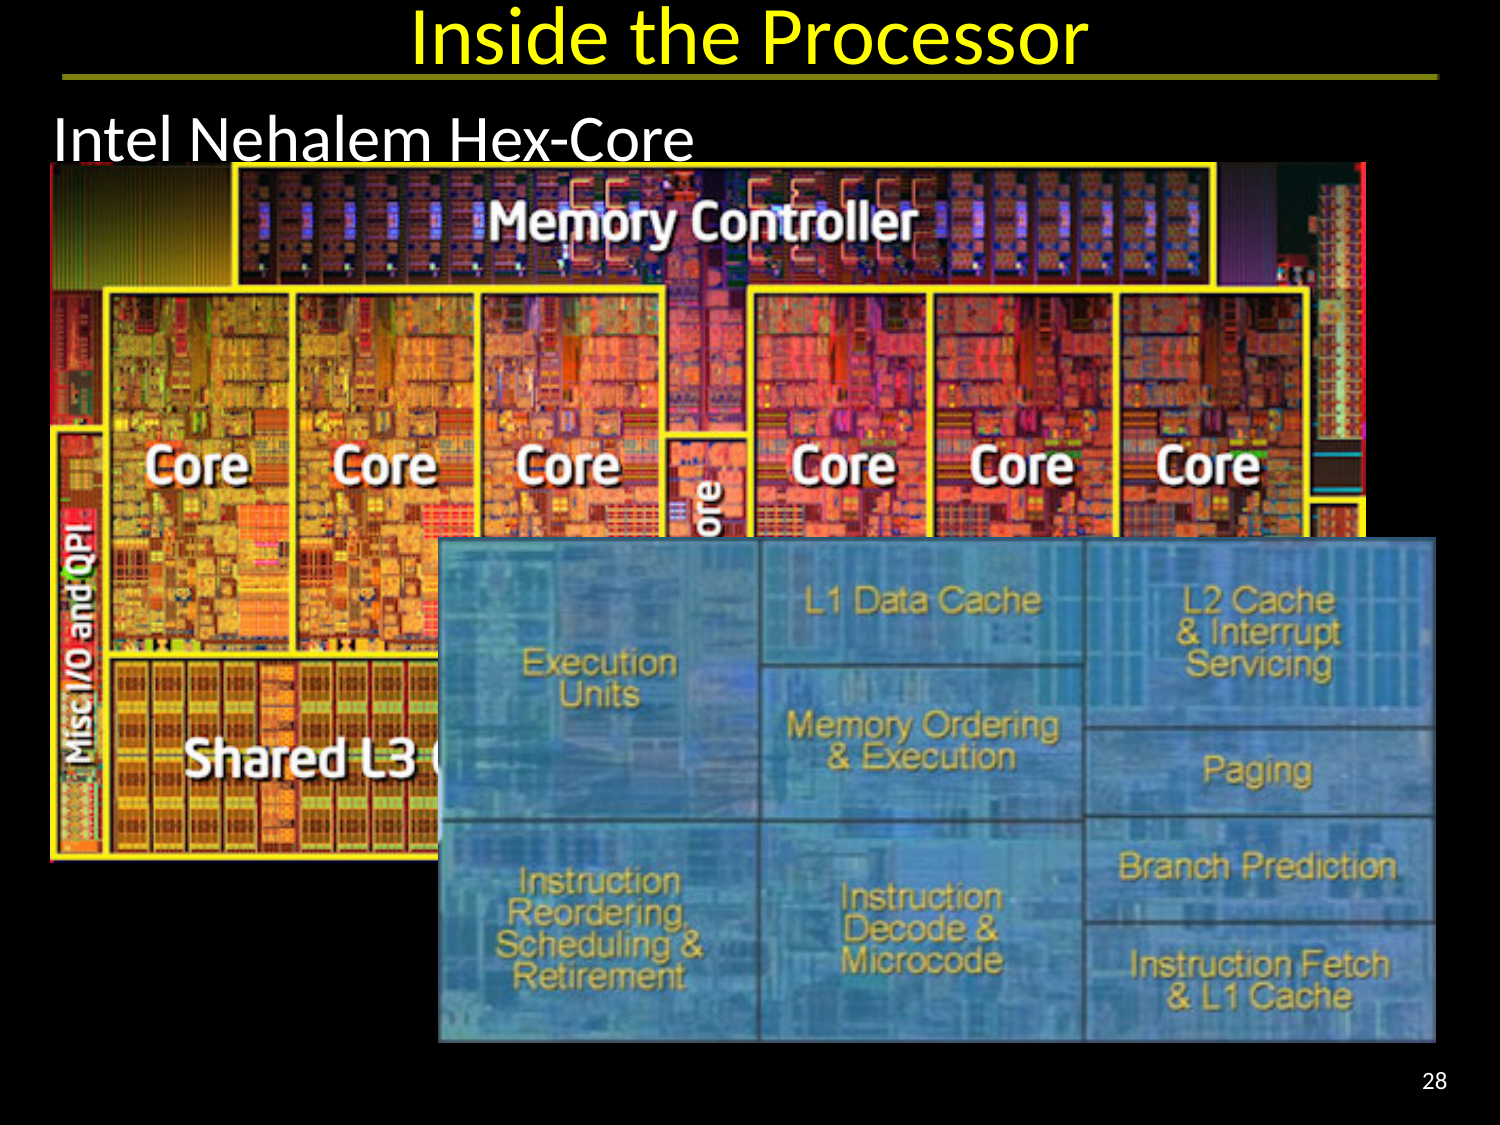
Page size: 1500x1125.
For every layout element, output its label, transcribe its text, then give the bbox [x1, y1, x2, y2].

list Intel Nehalem Hex-Core [37, 87, 1463, 1063]
title Inside the Processor [37, 0, 1463, 63]
picture [62, 74, 1440, 80]
picture [49, 162, 1436, 1043]
